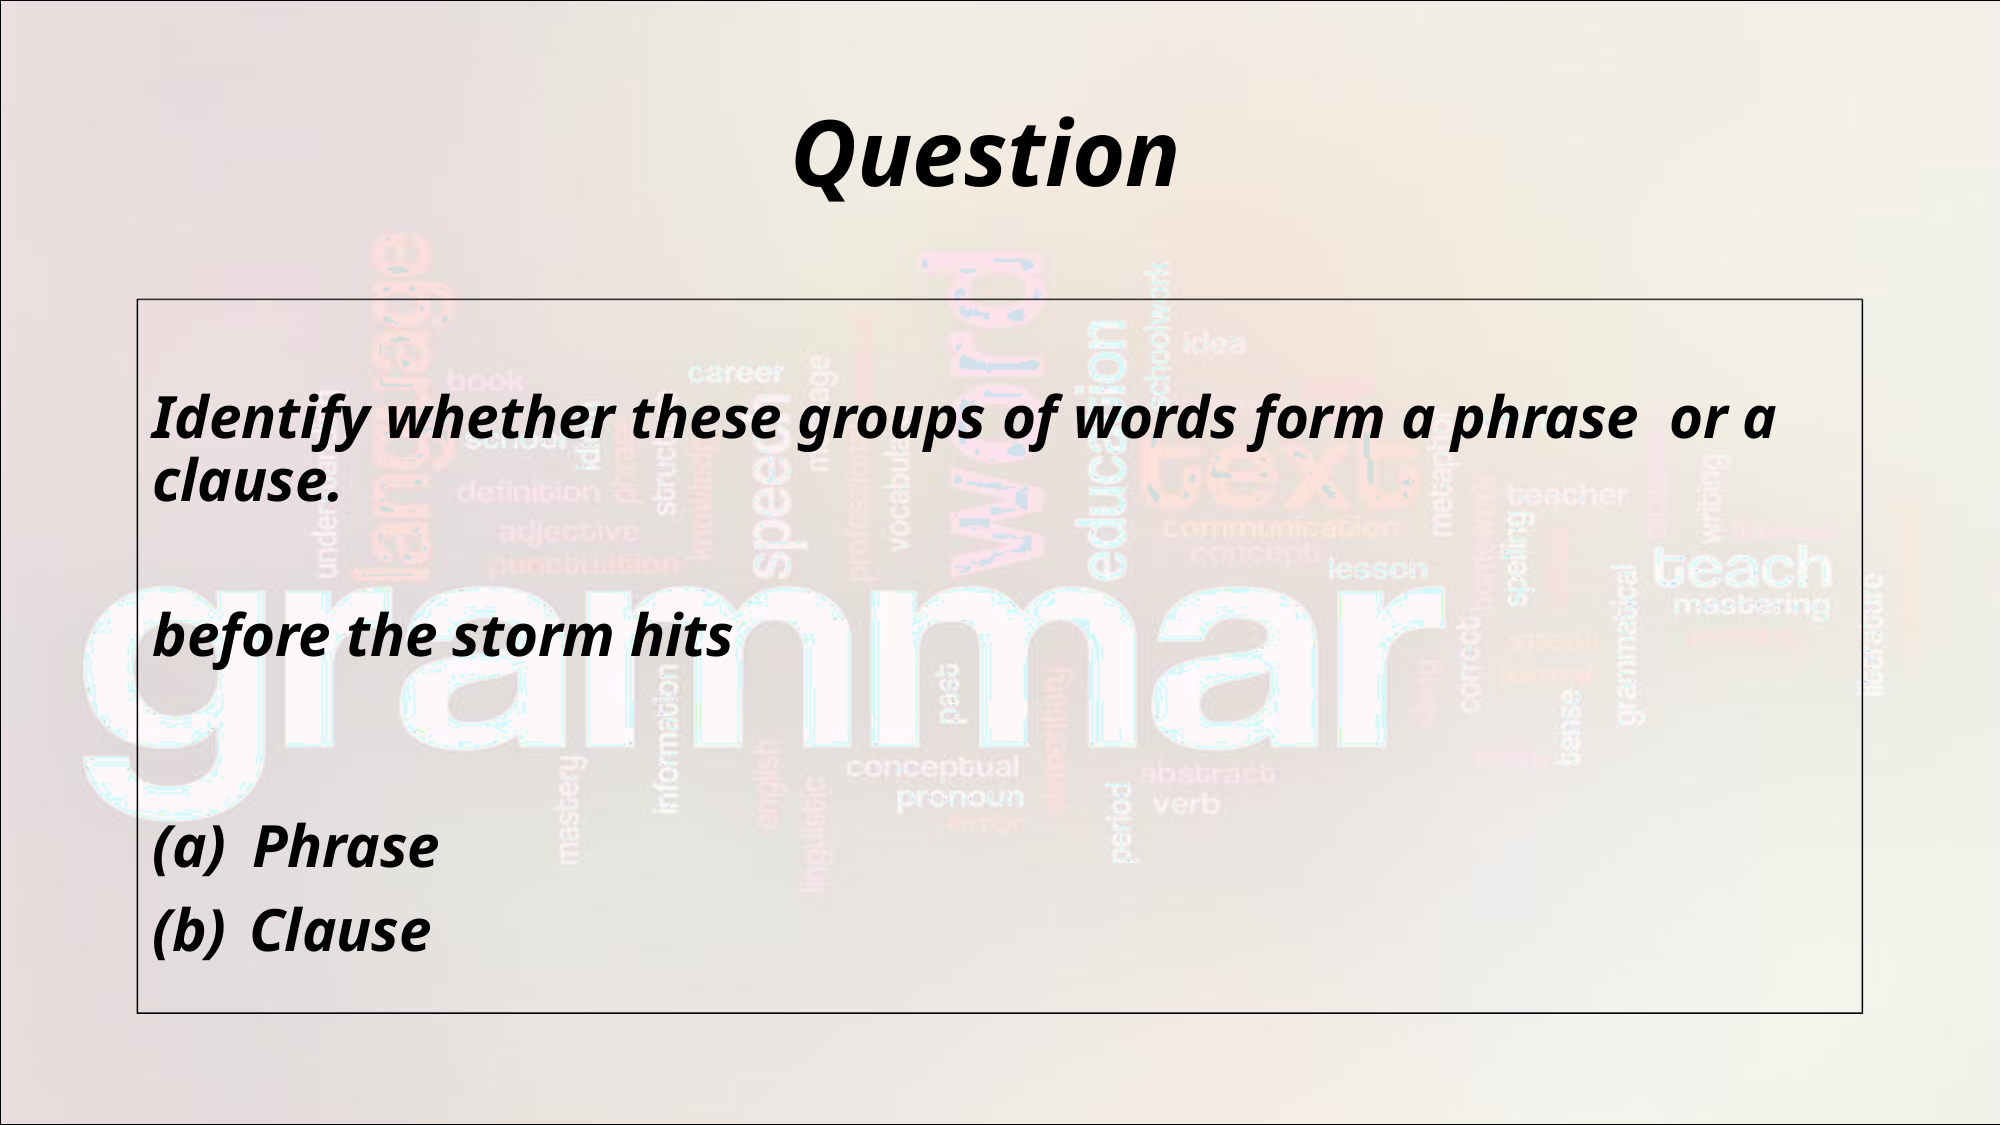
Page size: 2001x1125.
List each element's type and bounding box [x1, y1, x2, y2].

text_box [0, 0, 2000, 1125]
